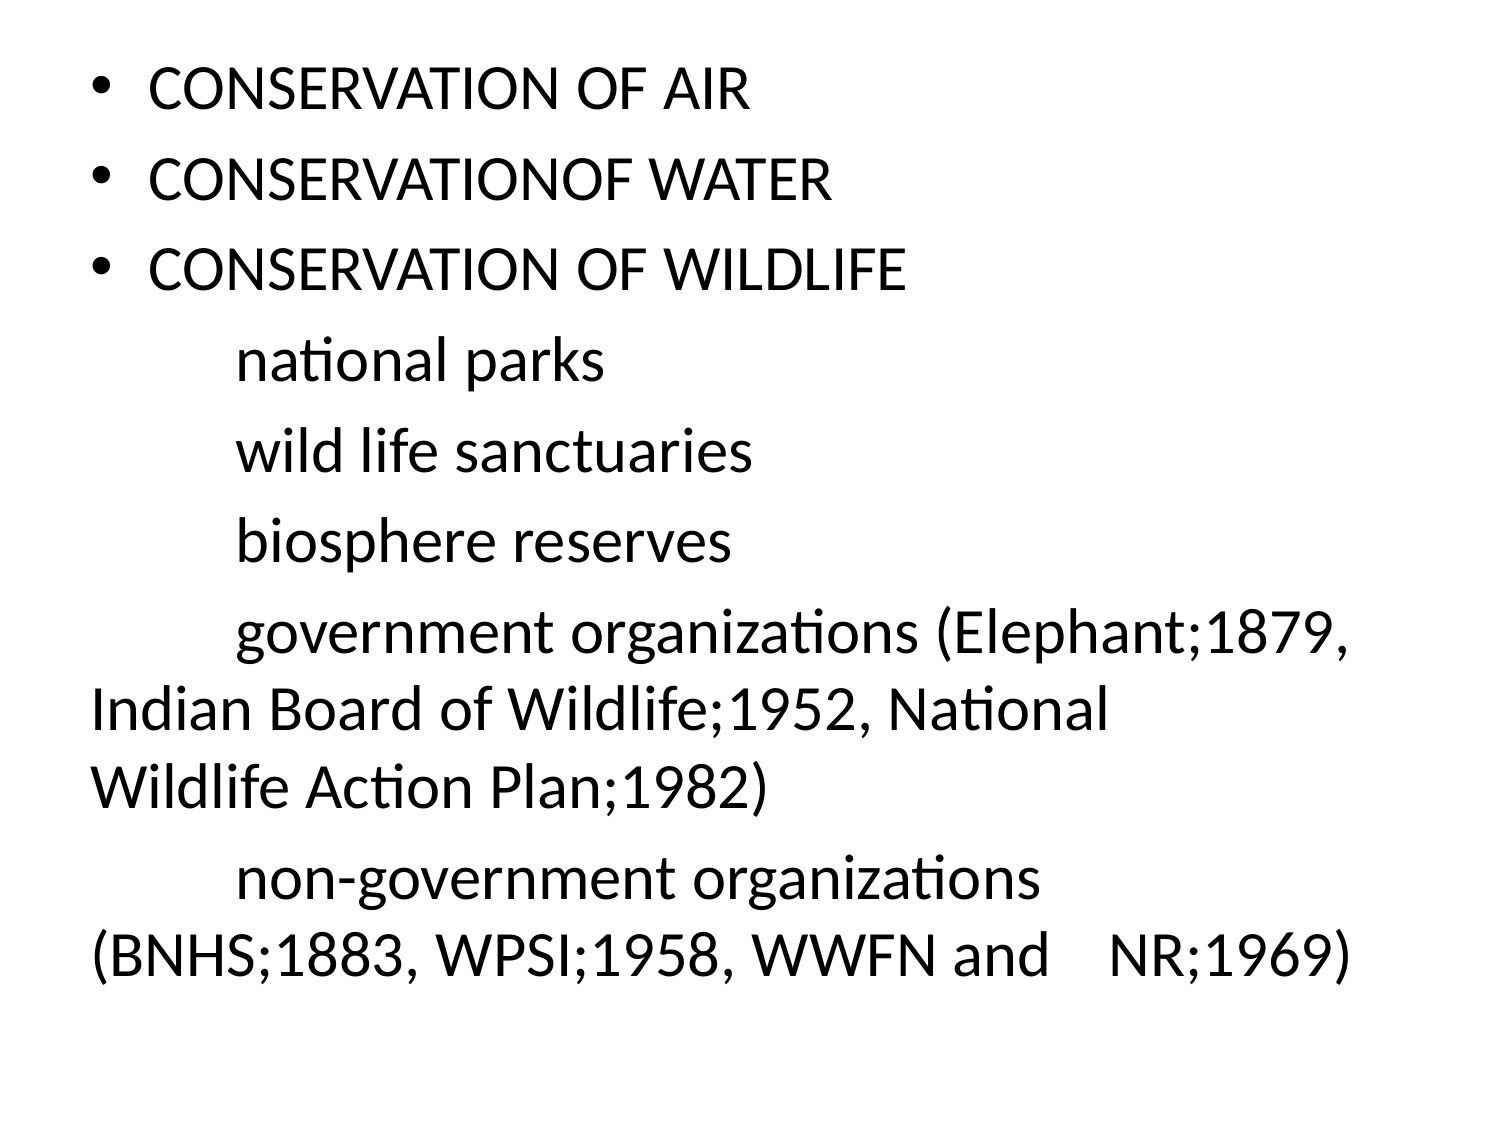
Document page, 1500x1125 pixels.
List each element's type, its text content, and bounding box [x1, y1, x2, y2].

list CONSERVATION OF AIR CONSERVATIONOF WATER CONSERVATION OF WILDLIFE national parks wild life sanctuaries biosphere reserves government organizations (Elephant;1879, Indian Board of Wildlife;1952, National Wildlife Action Plan;1982) non-government organizations (BNHS;1883, WPSI;1958, WWFN and NR;1969) [75, 37, 1425, 1005]
